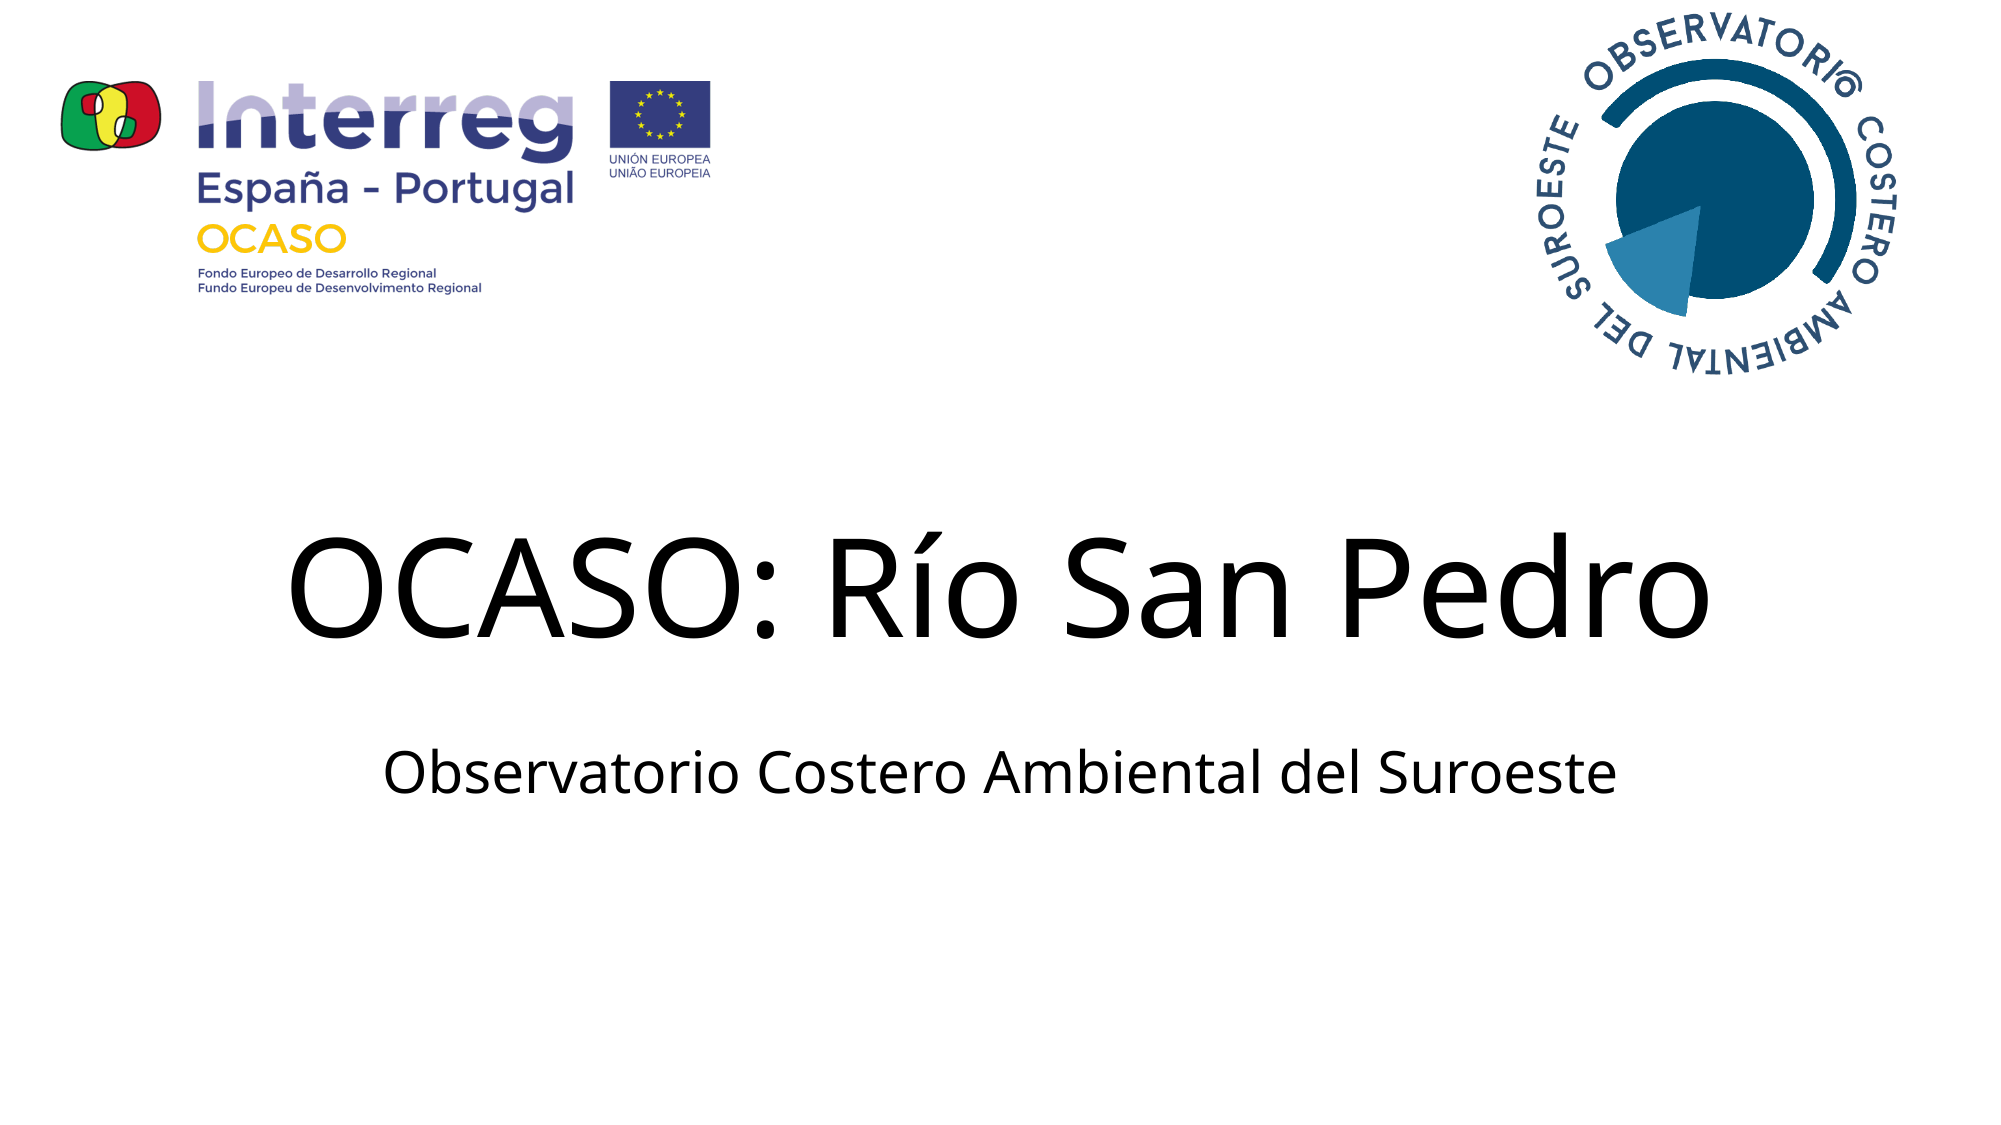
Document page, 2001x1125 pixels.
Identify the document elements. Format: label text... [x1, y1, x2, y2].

picture [1446, 0, 1977, 474]
text_box OCASO: Río San Pedro [216, 492, 1784, 673]
text_box Observatorio Costero Ambiental del Suroeste [216, 727, 1784, 813]
picture [0, 0, 829, 493]
